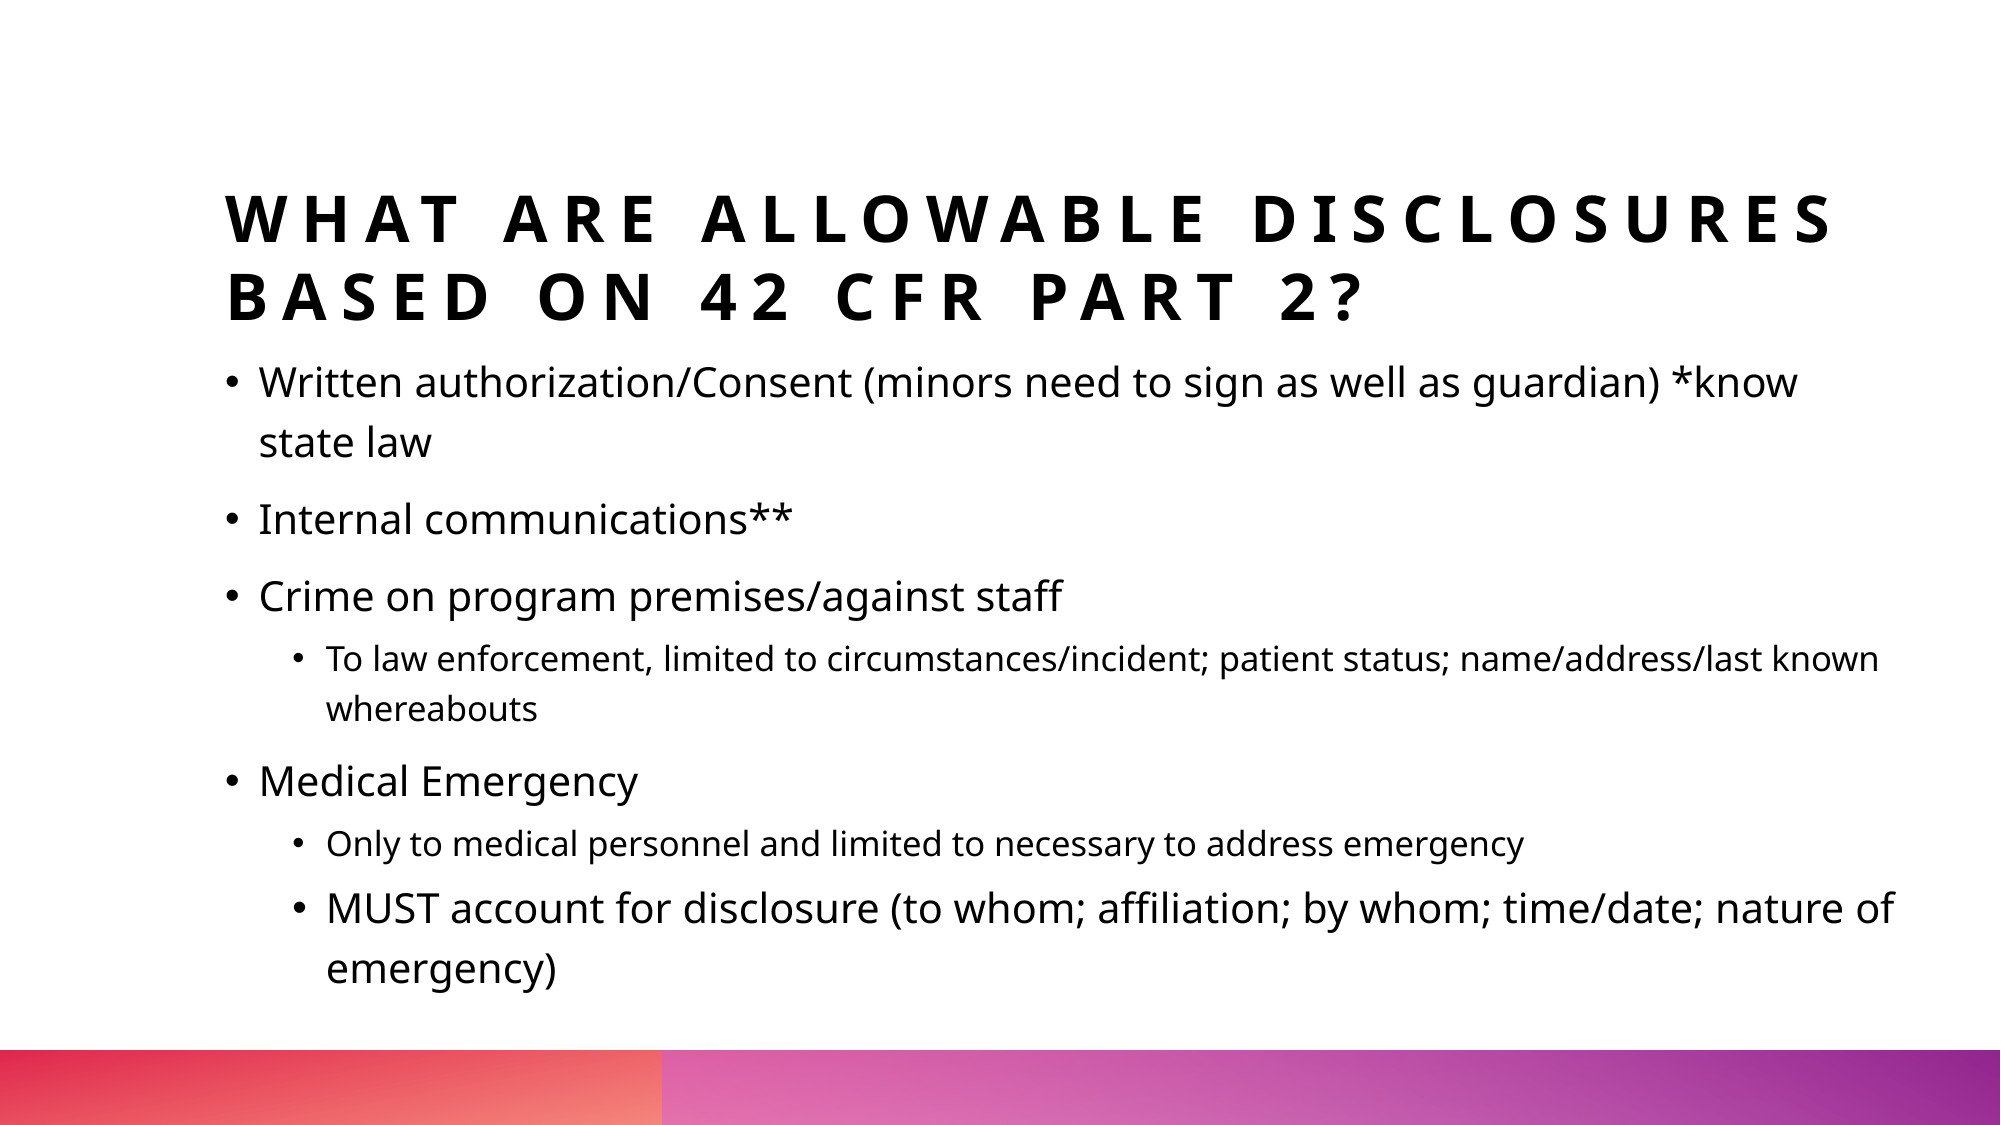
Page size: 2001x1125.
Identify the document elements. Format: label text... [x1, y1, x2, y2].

title What are allowable disclosures based on 42 CFR part 2? [225, 130, 1905, 333]
list Written authorization/Consent (minors need to sign as well as guardian) *know state law Internal communications** Crime on program premises/against staff To law enforcement, limited to circumstances/incident; patient status; name/address/last known whereabouts Medical Emergency Only to medical personnel and limited to necessary to address emergency MUST account for disclosure (to whom; affiliation; by whom; time/date; nature of emergency) [225, 346, 1905, 996]
